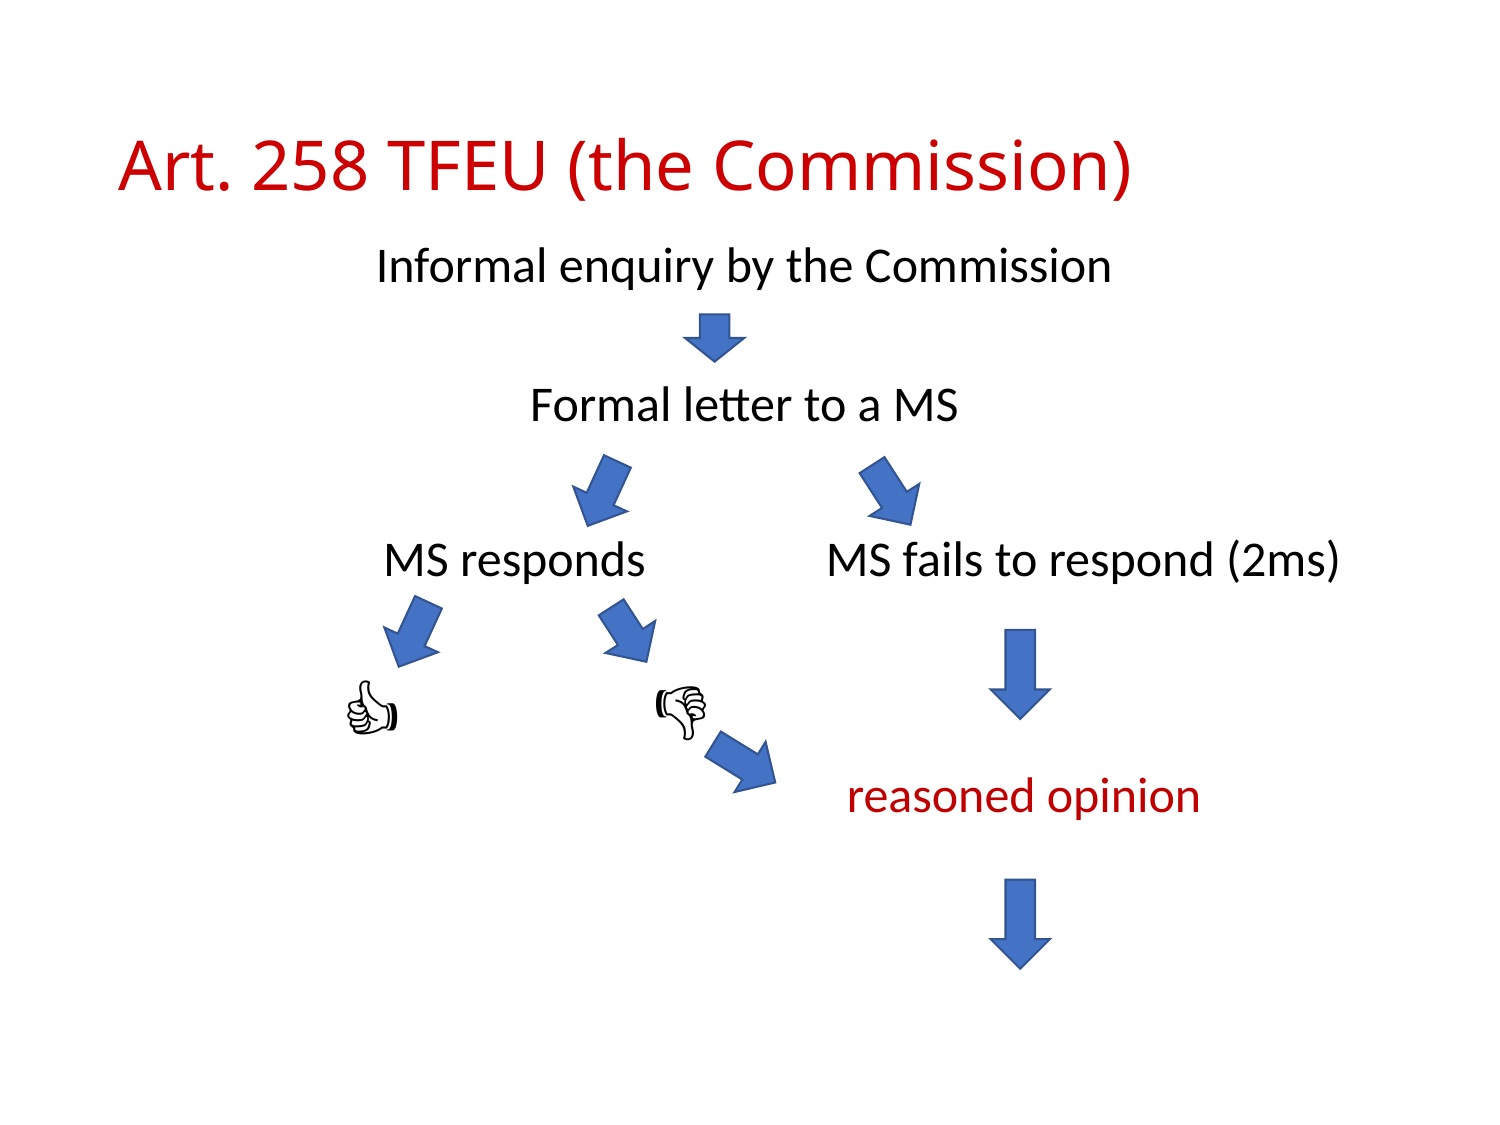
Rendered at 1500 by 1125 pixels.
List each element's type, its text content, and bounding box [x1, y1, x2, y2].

text_box [988, 878, 1053, 971]
text_box [597, 597, 657, 663]
title Art. 258 TFEU (the Commission) [103, 59, 1397, 231]
text_box [382, 594, 444, 669]
text_box [571, 453, 633, 528]
text_box [858, 455, 921, 526]
text_box [988, 628, 1053, 721]
list Informal enquiry by the Commission Formal letter to a MS MS responds MS fails to respond (2ms) 👍🏻 👎🏻 reasoned opinion [103, 231, 1397, 1066]
text_box [682, 313, 748, 363]
text_box [703, 730, 777, 794]
